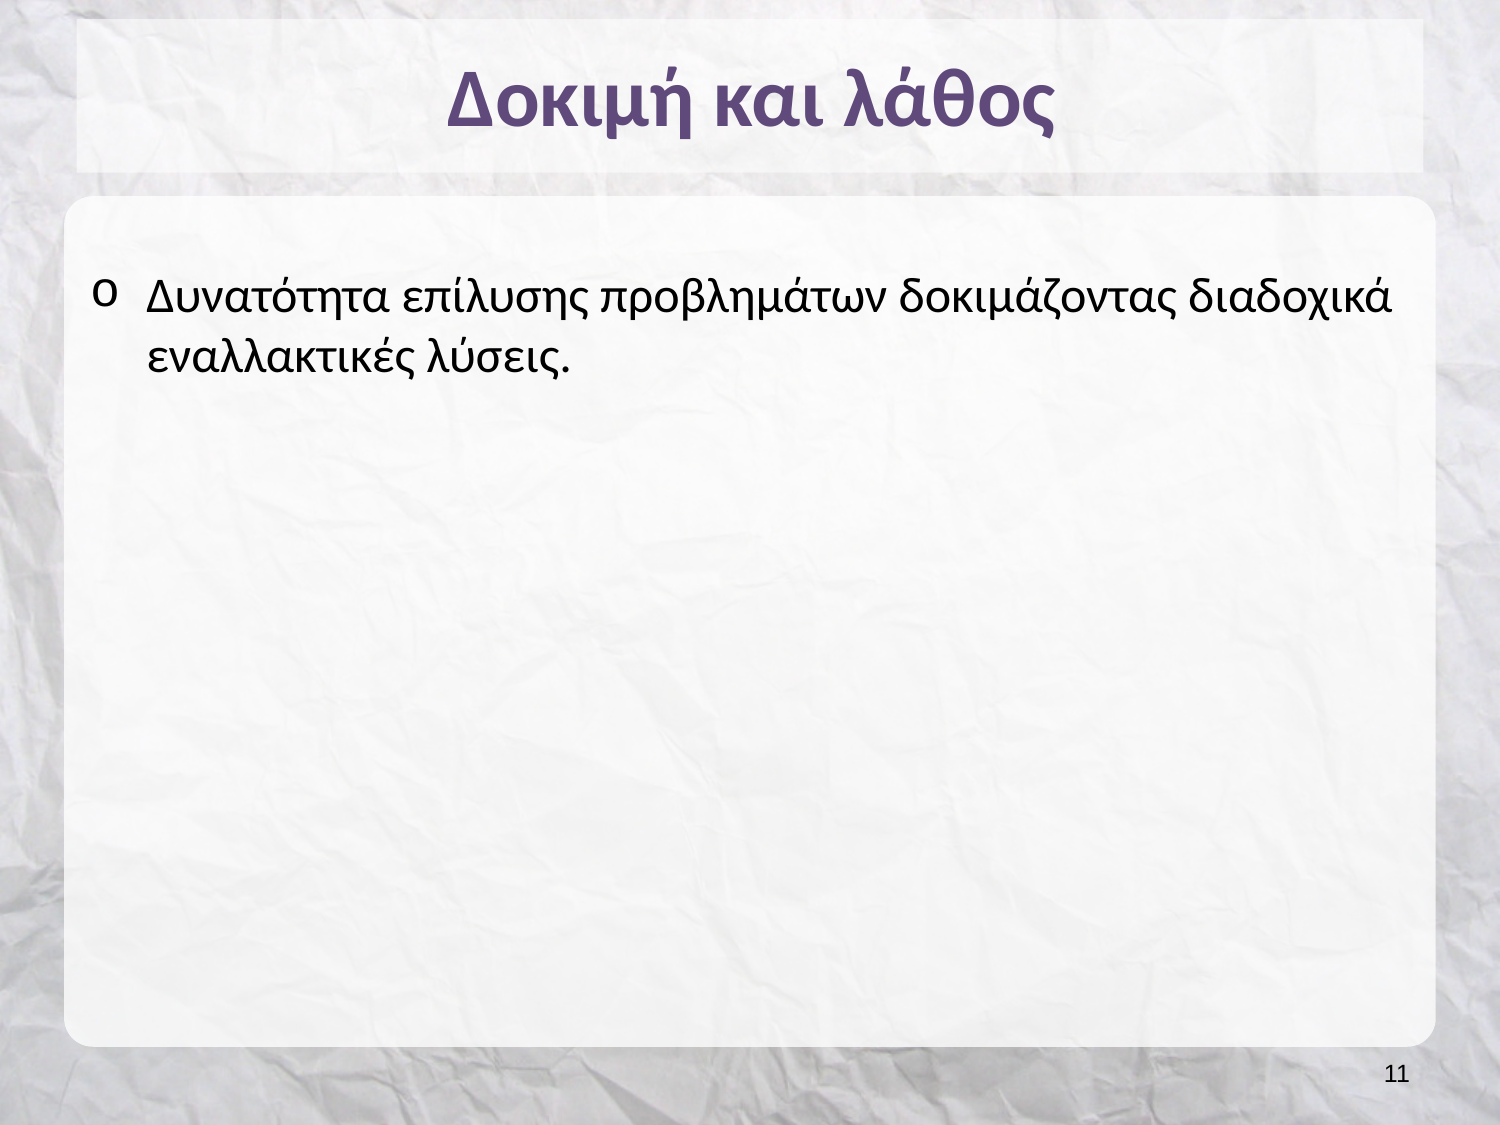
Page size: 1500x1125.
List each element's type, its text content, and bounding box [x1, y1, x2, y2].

title Δοκιμή και λάθος [76, 19, 1427, 169]
slide_number 10 [1074, 1042, 1425, 1103]
picture [0, 0, 1500, 1125]
list Δυνατότητα επίλυσης προβλημάτων δοκιμάζοντας διαδοχικά εναλλακτικές λύσεις. [75, 255, 1425, 1024]
